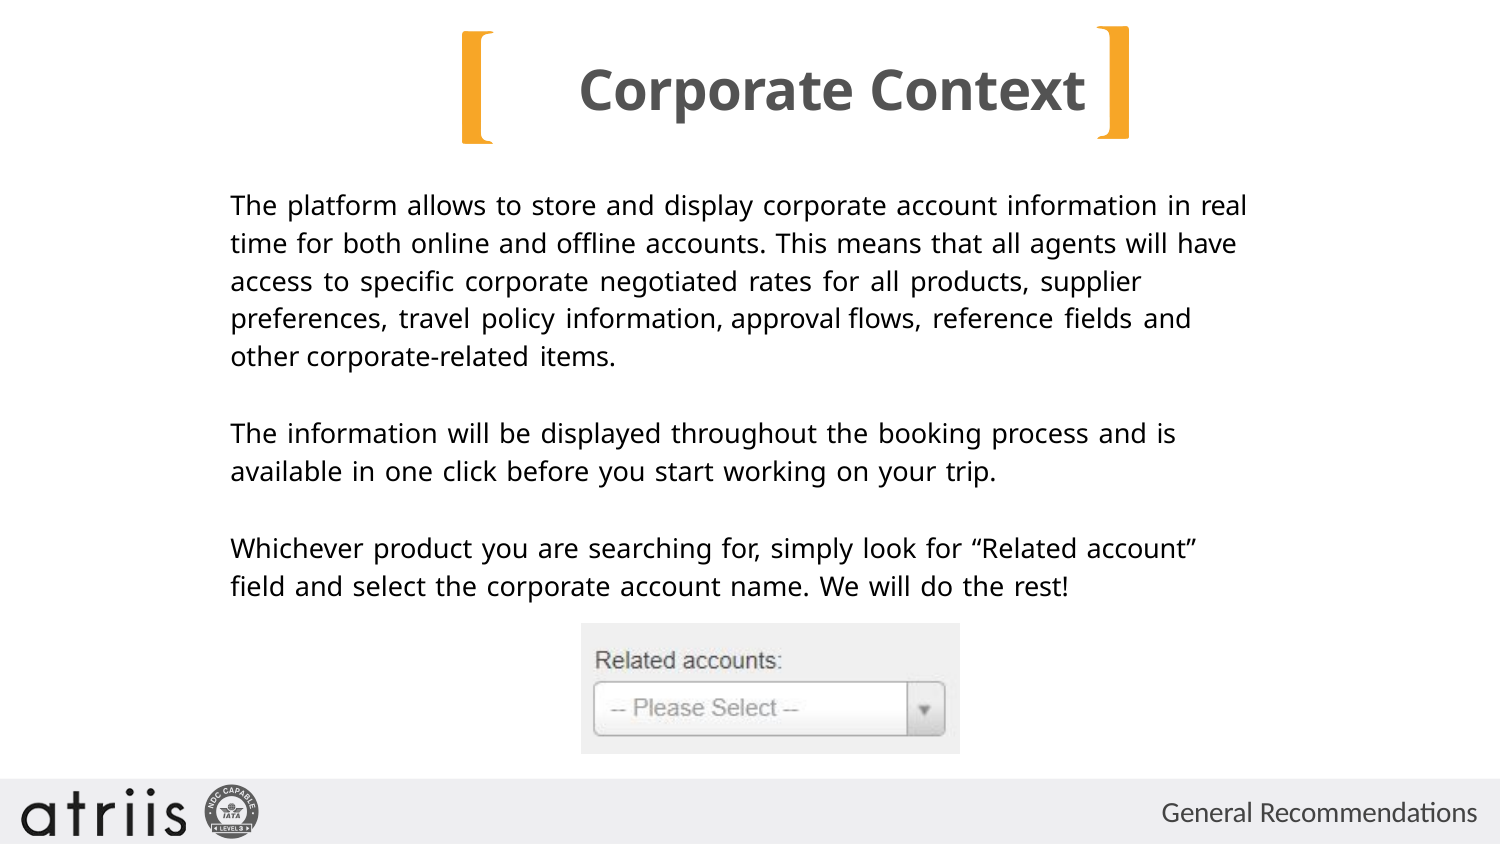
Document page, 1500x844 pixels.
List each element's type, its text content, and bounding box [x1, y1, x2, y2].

title Corporate Context [392, 14, 1167, 181]
picture [1096, 25, 1129, 139]
picture [462, 31, 495, 144]
picture [580, 623, 960, 754]
picture [204, 784, 259, 839]
text_box The platform allows to store and display corporate account information in real time for both online and offline accounts. This means that all agents will have access to speciﬁc corporate negotiated rates for all products, supplier preferences, travel policy information, approval flows, reference ﬁelds and other corporate-related items. The information will be displayed throughout the booking process and is available in one click before you start working on your trip. Whichever product you are searching for, simply look for “Related account” ﬁeld and select the corporate account name. We will do the rest! [228, 181, 1272, 602]
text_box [0, 778, 1500, 844]
picture [19, 785, 191, 837]
